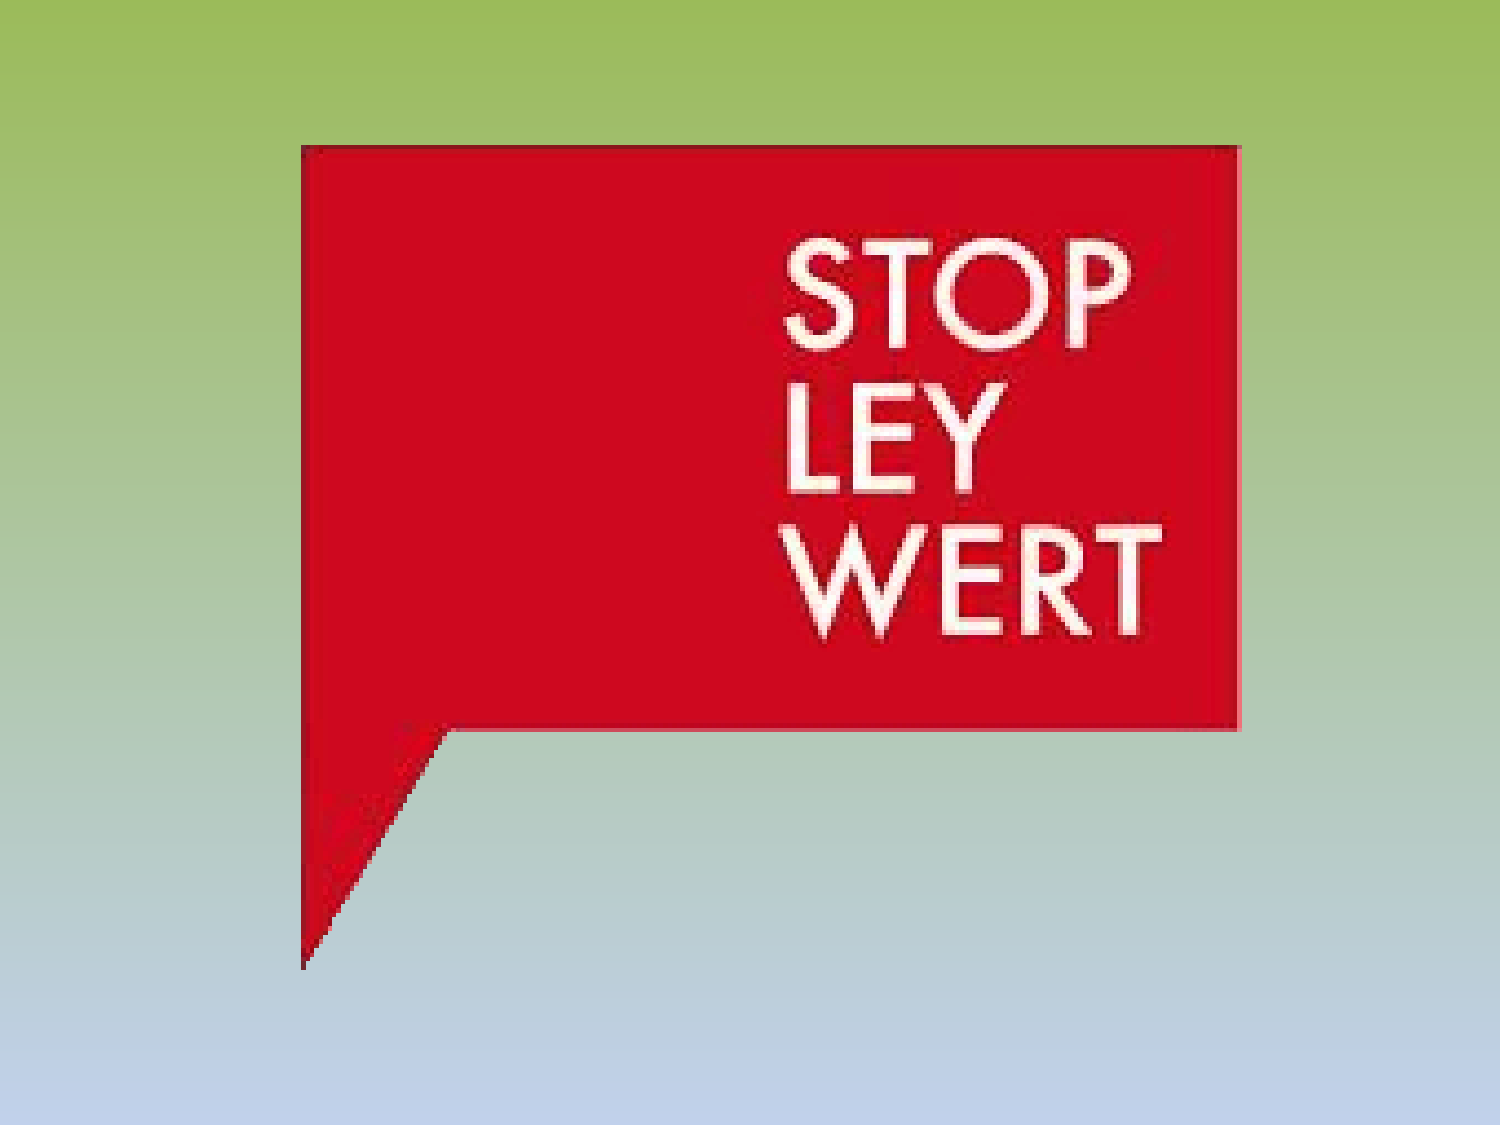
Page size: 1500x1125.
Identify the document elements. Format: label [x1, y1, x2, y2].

picture [253, 87, 1291, 1037]
